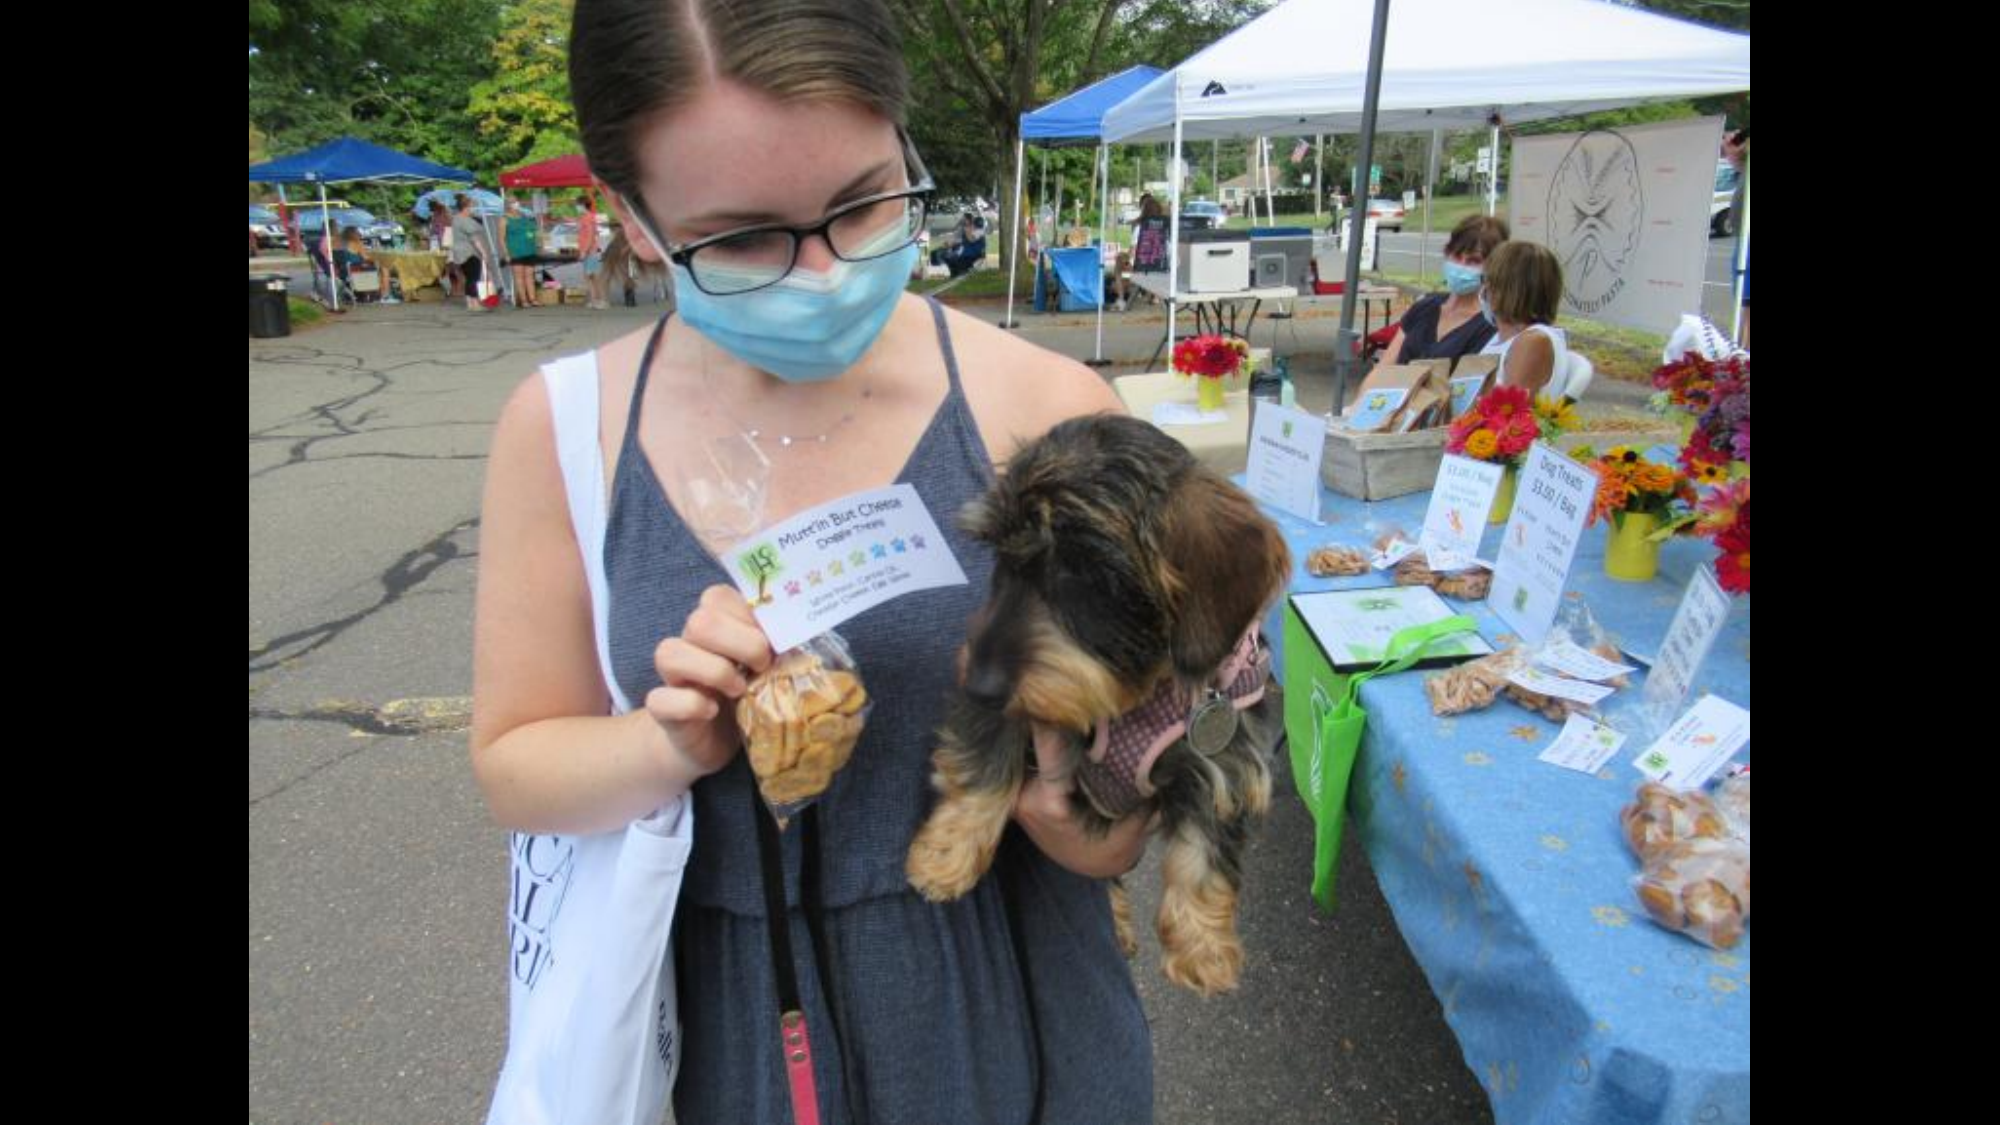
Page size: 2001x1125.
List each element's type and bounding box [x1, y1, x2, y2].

picture [249, 0, 1750, 1125]
